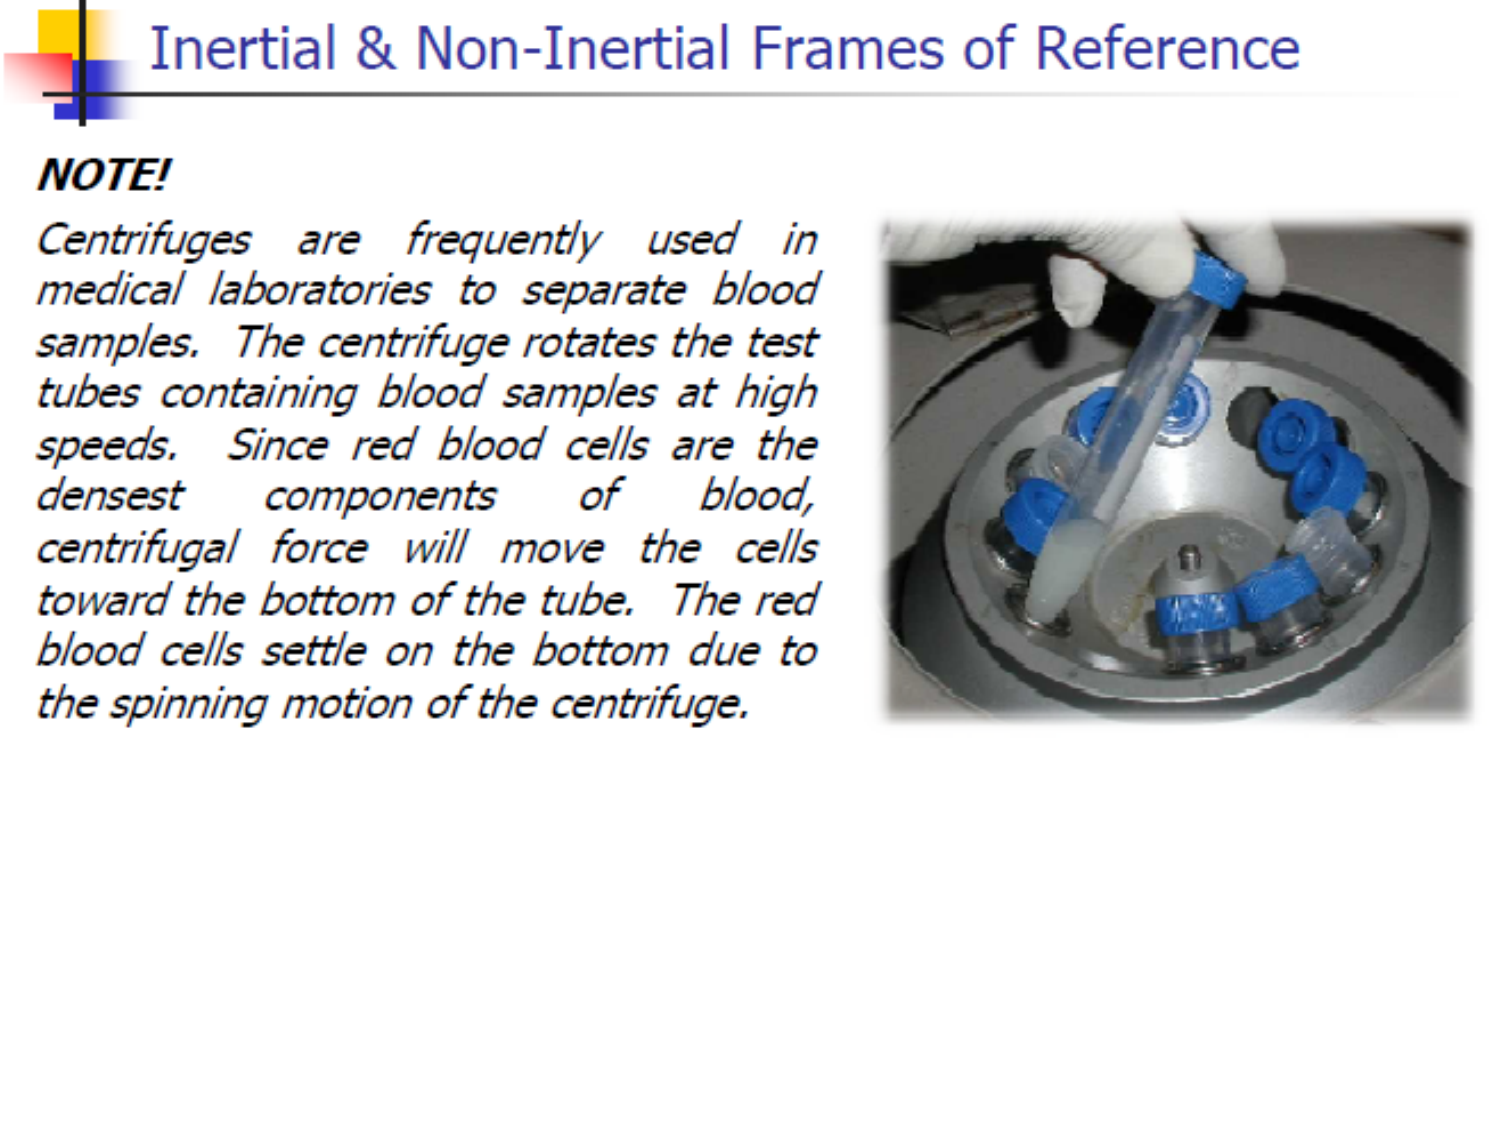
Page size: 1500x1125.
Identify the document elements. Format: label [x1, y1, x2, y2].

picture [0, 0, 1500, 785]
